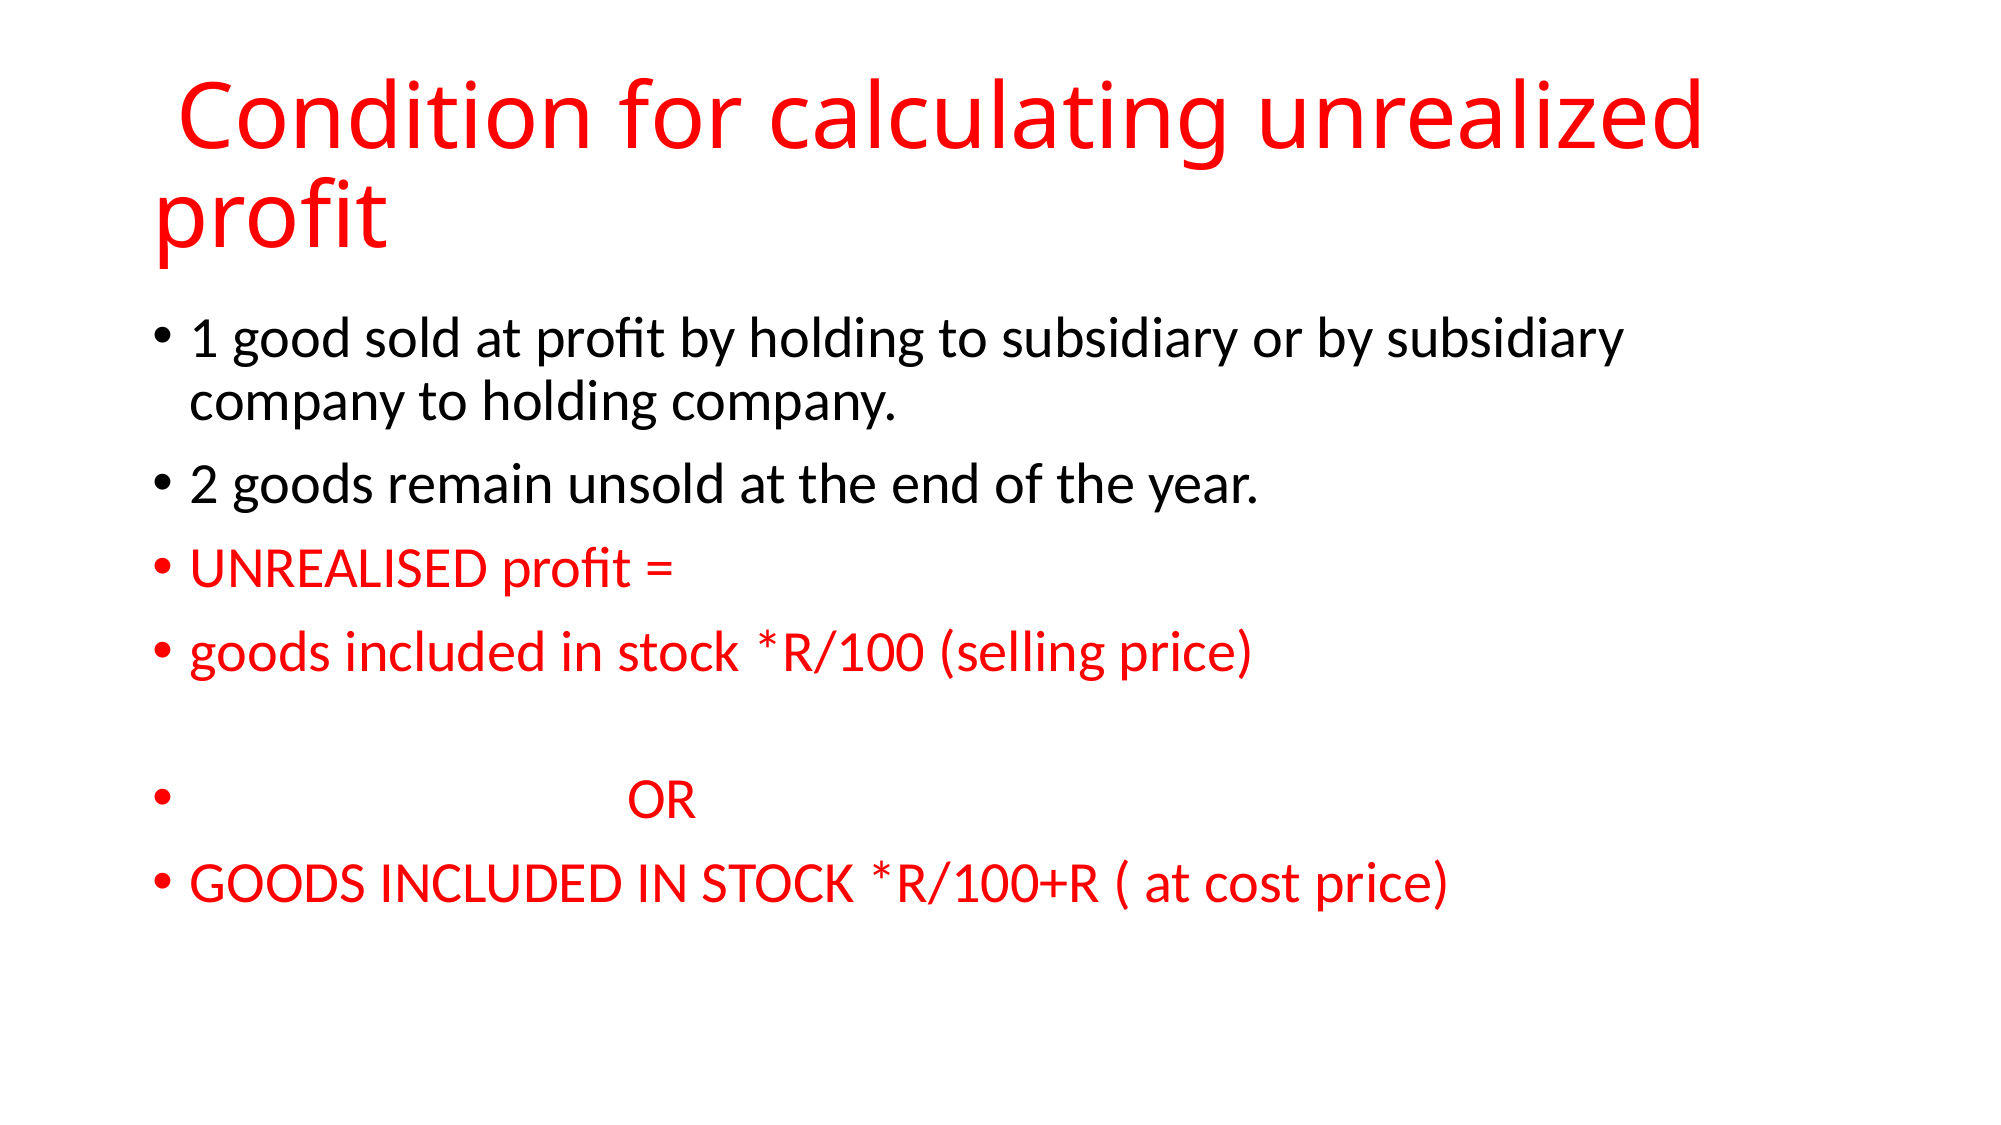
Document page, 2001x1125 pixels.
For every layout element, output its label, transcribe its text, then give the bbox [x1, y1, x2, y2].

title Condition for calculating unrealized profit [137, 59, 1863, 278]
list 1 good sold at profit by holding to subsidiary or by subsidiary company to holding company. 2 goods remain unsold at the end of the year. UNREALISED profit = goods included in stock *R/100 (selling price) OR GOODS INCLUDED IN STOCK *R/100+R ( at cost price) [137, 299, 1863, 1014]
